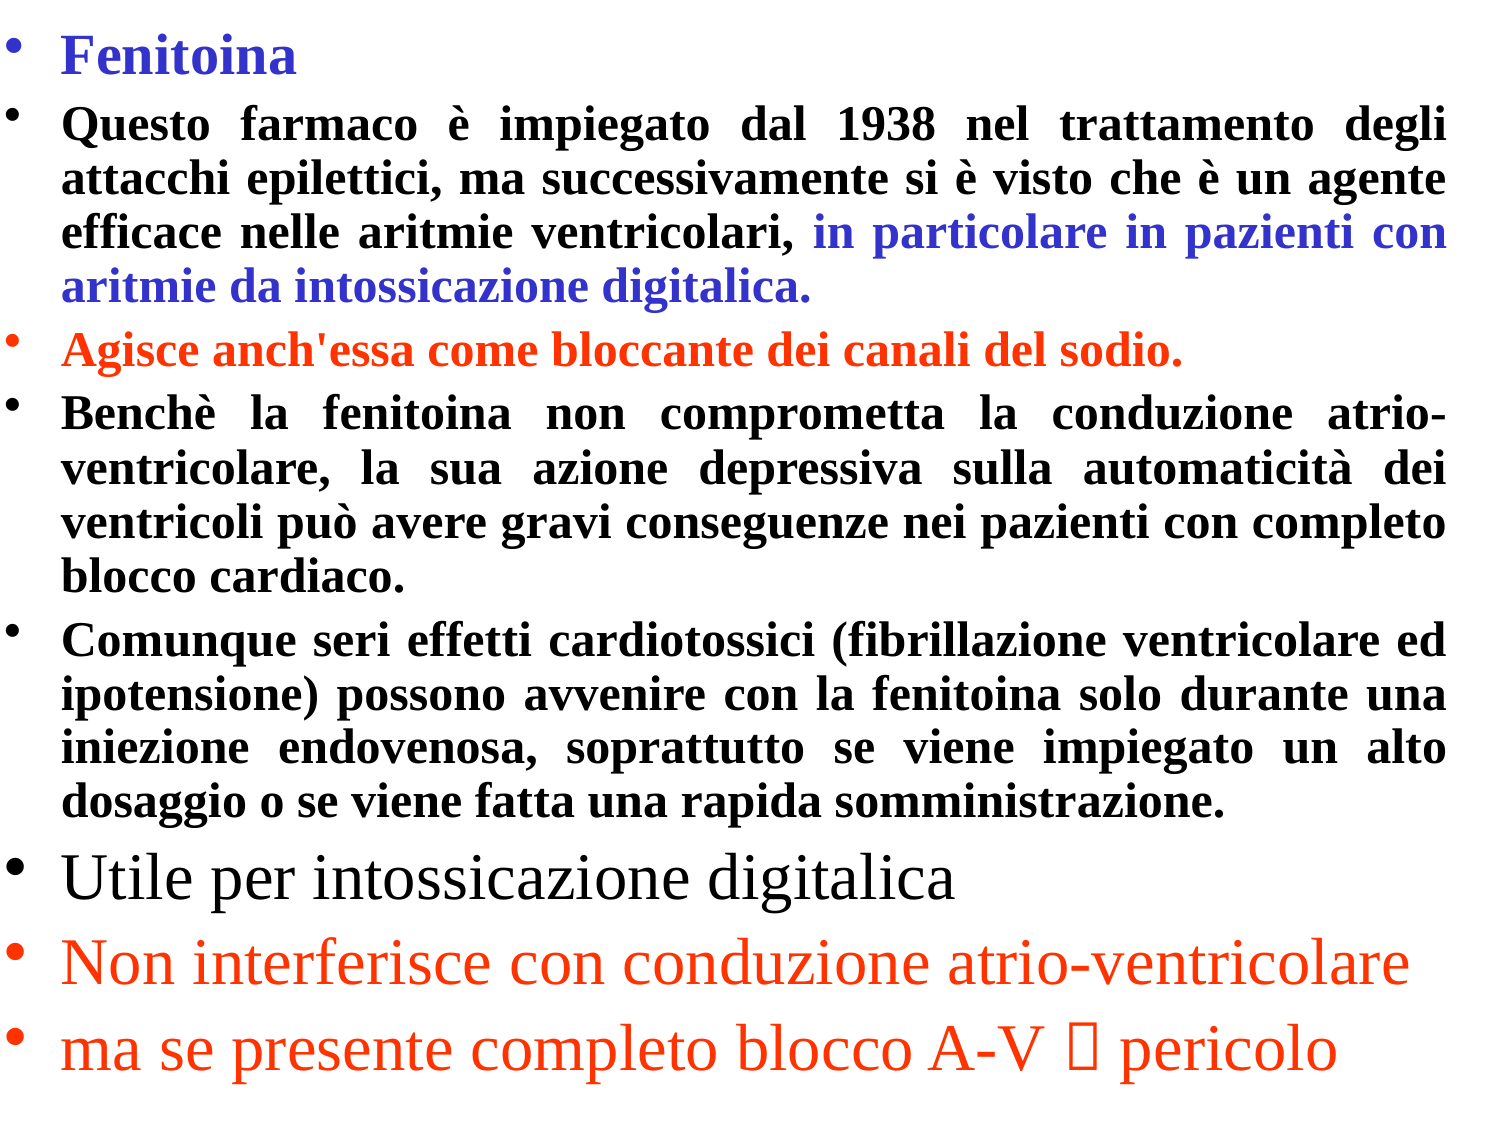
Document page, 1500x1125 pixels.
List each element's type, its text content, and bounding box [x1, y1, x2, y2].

list Fenitoina Questo farmaco è impiegato dal 1938 nel trattamento degli attacchi epilettici, ma successivamente si è visto che è un agente efficace nelle aritmie ventricolari, in particolare in pazienti con aritmie da intossicazione digitalica. Agisce anch'essa come bloccante dei canali del sodio. Benchè la fenitoina non comprometta la conduzione atrio-ventricolare, la sua azione depressiva sulla automaticità dei ventricoli può avere gravi conseguenze nei pazienti con completo blocco cardiaco. Comunque seri effetti cardiotossici (fibrillazione ventricolare ed ipotensione) possono avvenire con la fenitoina solo durante una iniezione endovenosa, soprattutto se viene impiegato un alto dosaggio o se viene fatta una rapida somministrazione. Utile per intossicazione digitalica Non interferisce con conduzione atrio-ventricolare ma se presente completo blocco A-V  pericolo [0, 16, 1464, 1125]
